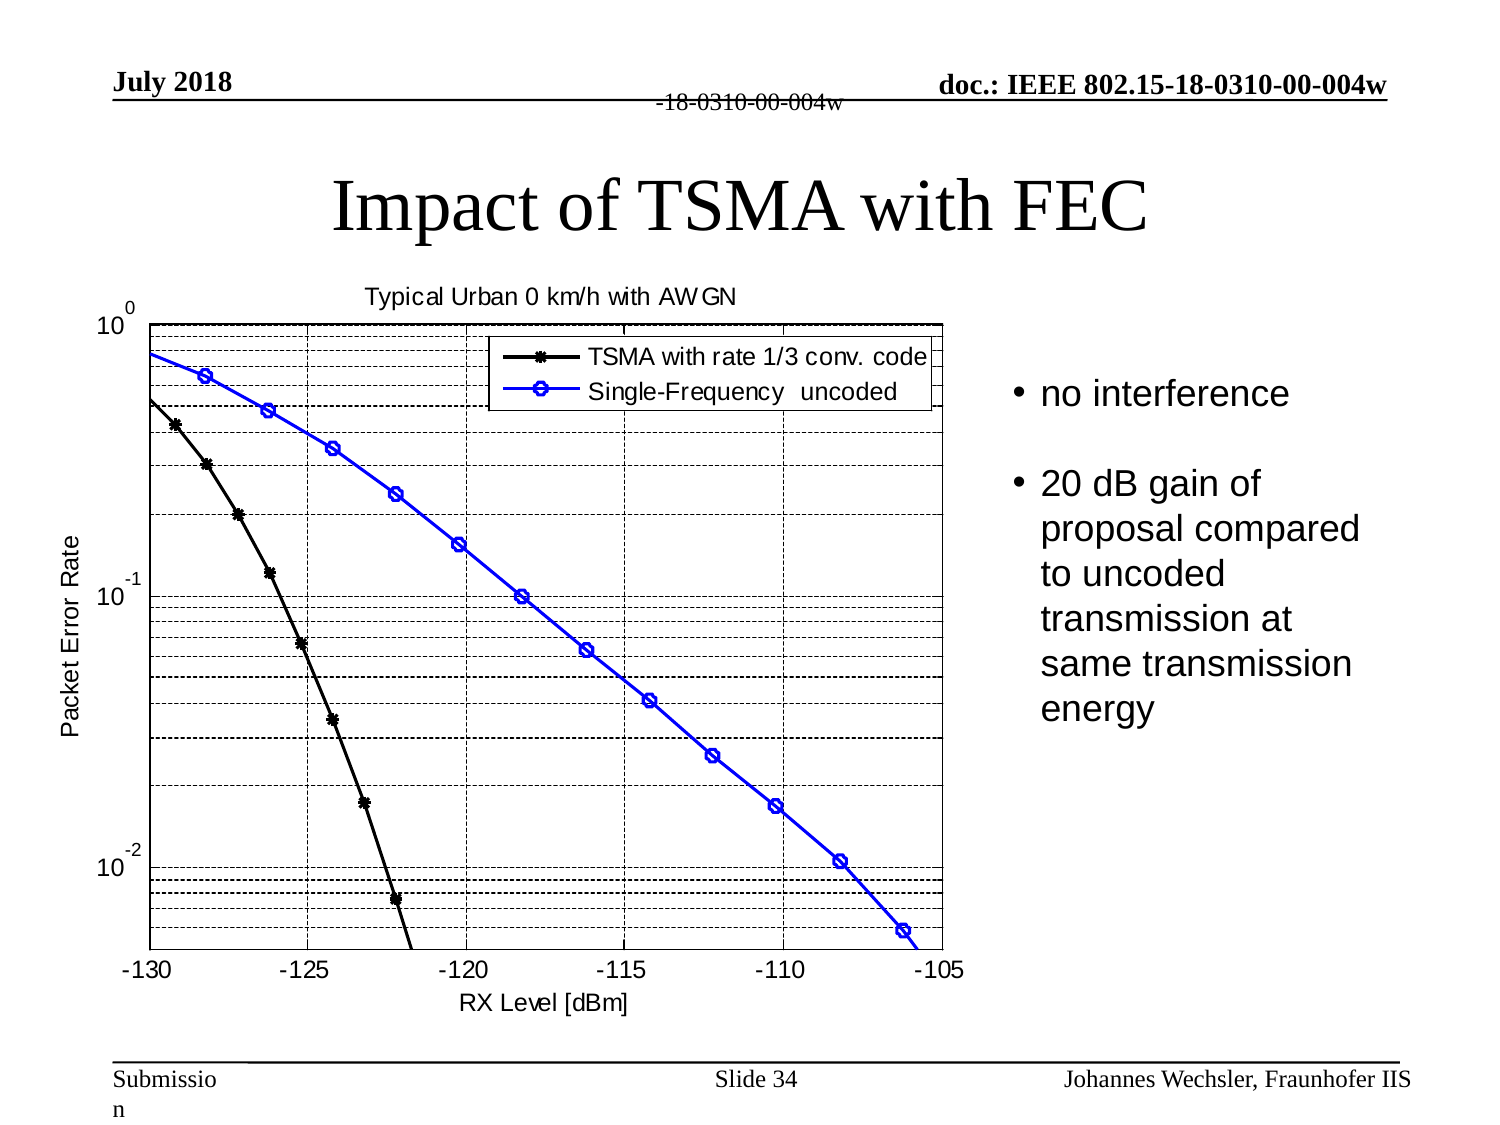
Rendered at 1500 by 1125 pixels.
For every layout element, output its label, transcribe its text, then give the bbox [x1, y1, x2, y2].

text_box no interference 20 dB gain of proposal compared to uncoded transmission at same transmission energy [1042, 361, 1388, 782]
slide_number Slide 34 [712, 1062, 800, 1093]
footer Johannes Wechsler, Fraunhofer IIS [900, 1062, 1413, 1093]
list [17, 267, 1042, 1035]
title Impact of TSMA with FEC [112, 112, 1388, 288]
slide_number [112, 62, 375, 98]
